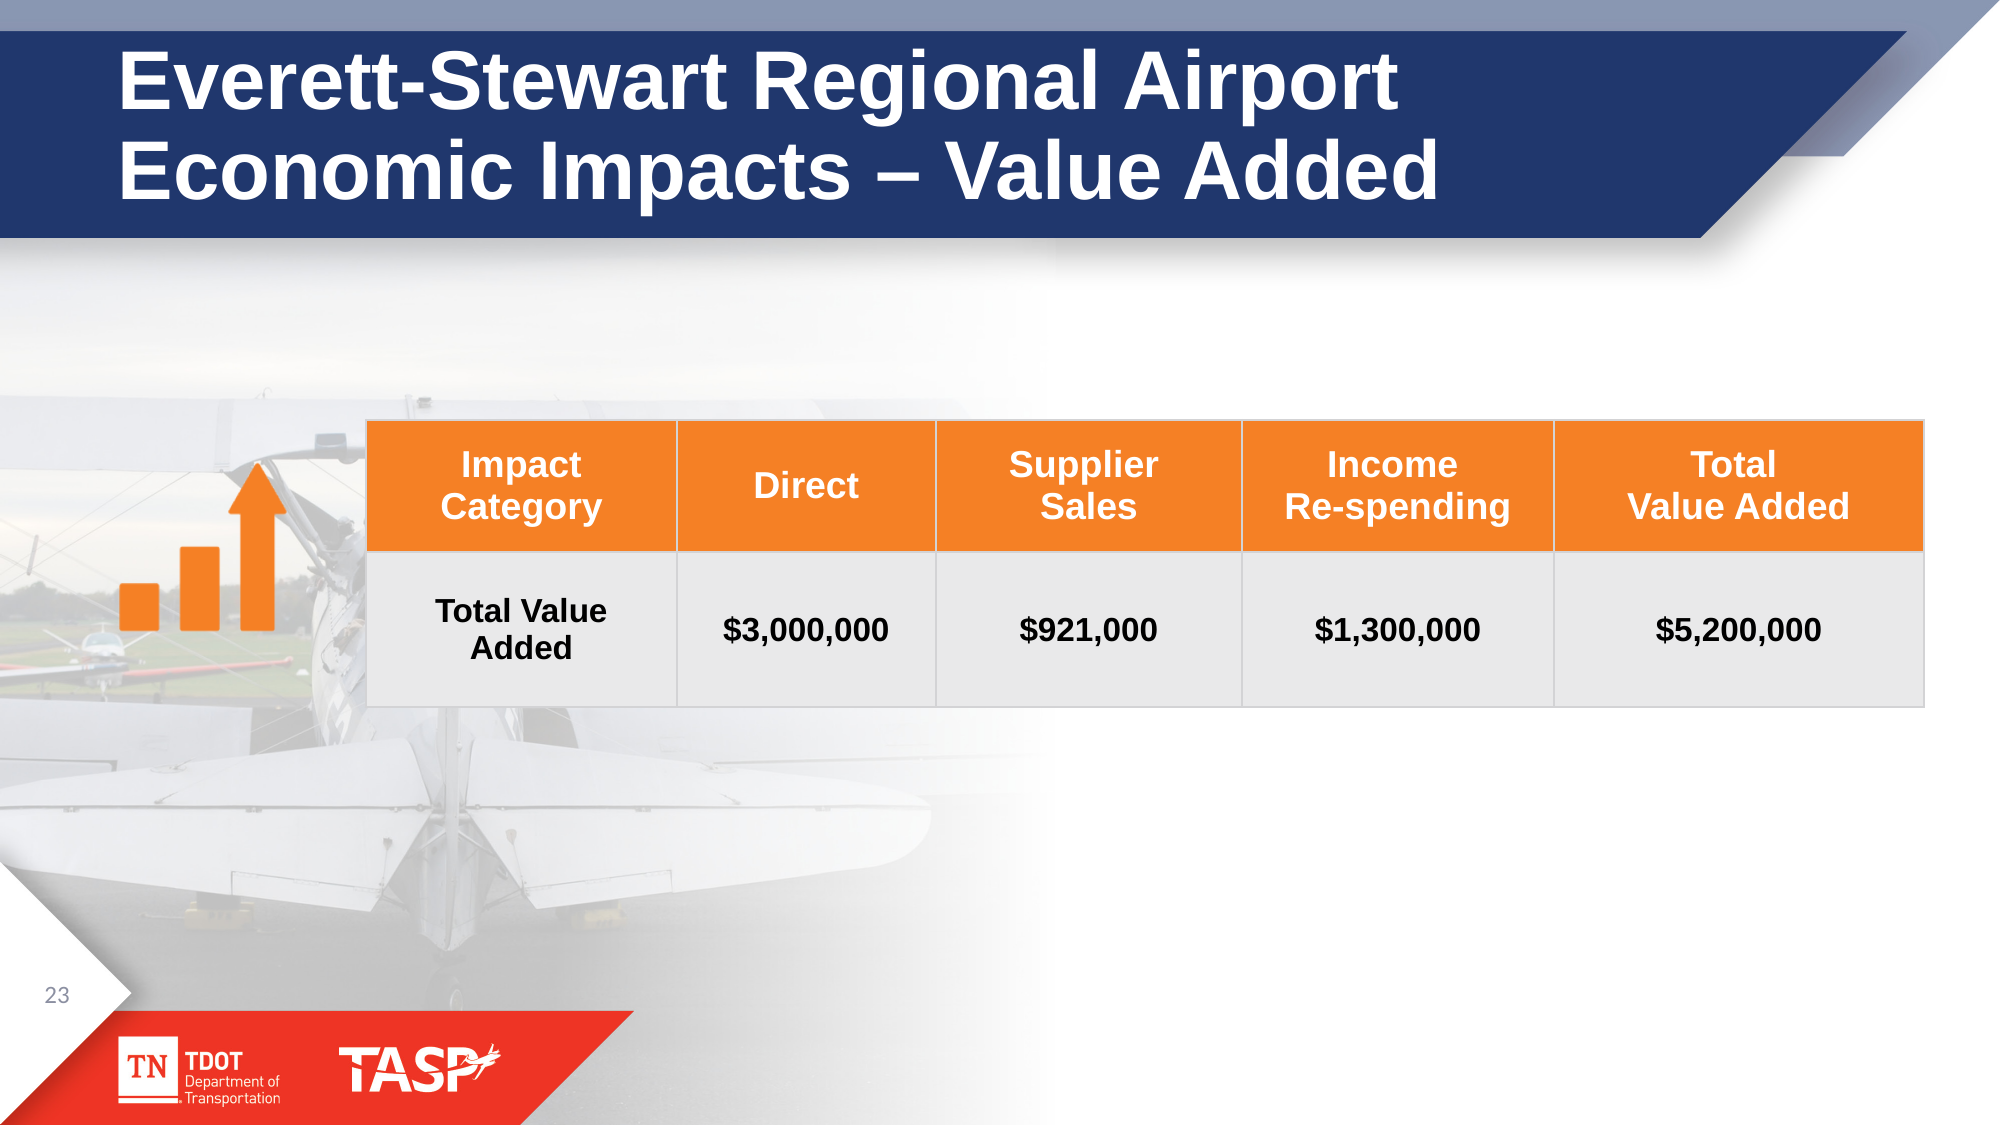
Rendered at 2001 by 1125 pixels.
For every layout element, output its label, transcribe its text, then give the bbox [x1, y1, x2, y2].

table_cell $921,000 [937, 553, 1241, 706]
table_cell $3,000,000 [678, 553, 935, 706]
table_header Total Value Added [1555, 421, 1923, 551]
slide_number 23 [0, 963, 85, 1024]
title Everett-Stewart Regional Airport Economic Impacts – Value Added [102, 32, 2000, 223]
table_header Direct [678, 421, 935, 551]
table_cell $5,200,000 [1555, 553, 1923, 706]
table_header Supplier Sales [937, 421, 1241, 551]
table_header Income Re-spending [1243, 421, 1553, 551]
picture [0, 0, 2001, 1125]
table_header Impact Category [367, 421, 676, 551]
table_cell Total Value Added [367, 553, 676, 706]
table_cell $1,300,000 [1243, 553, 1553, 706]
